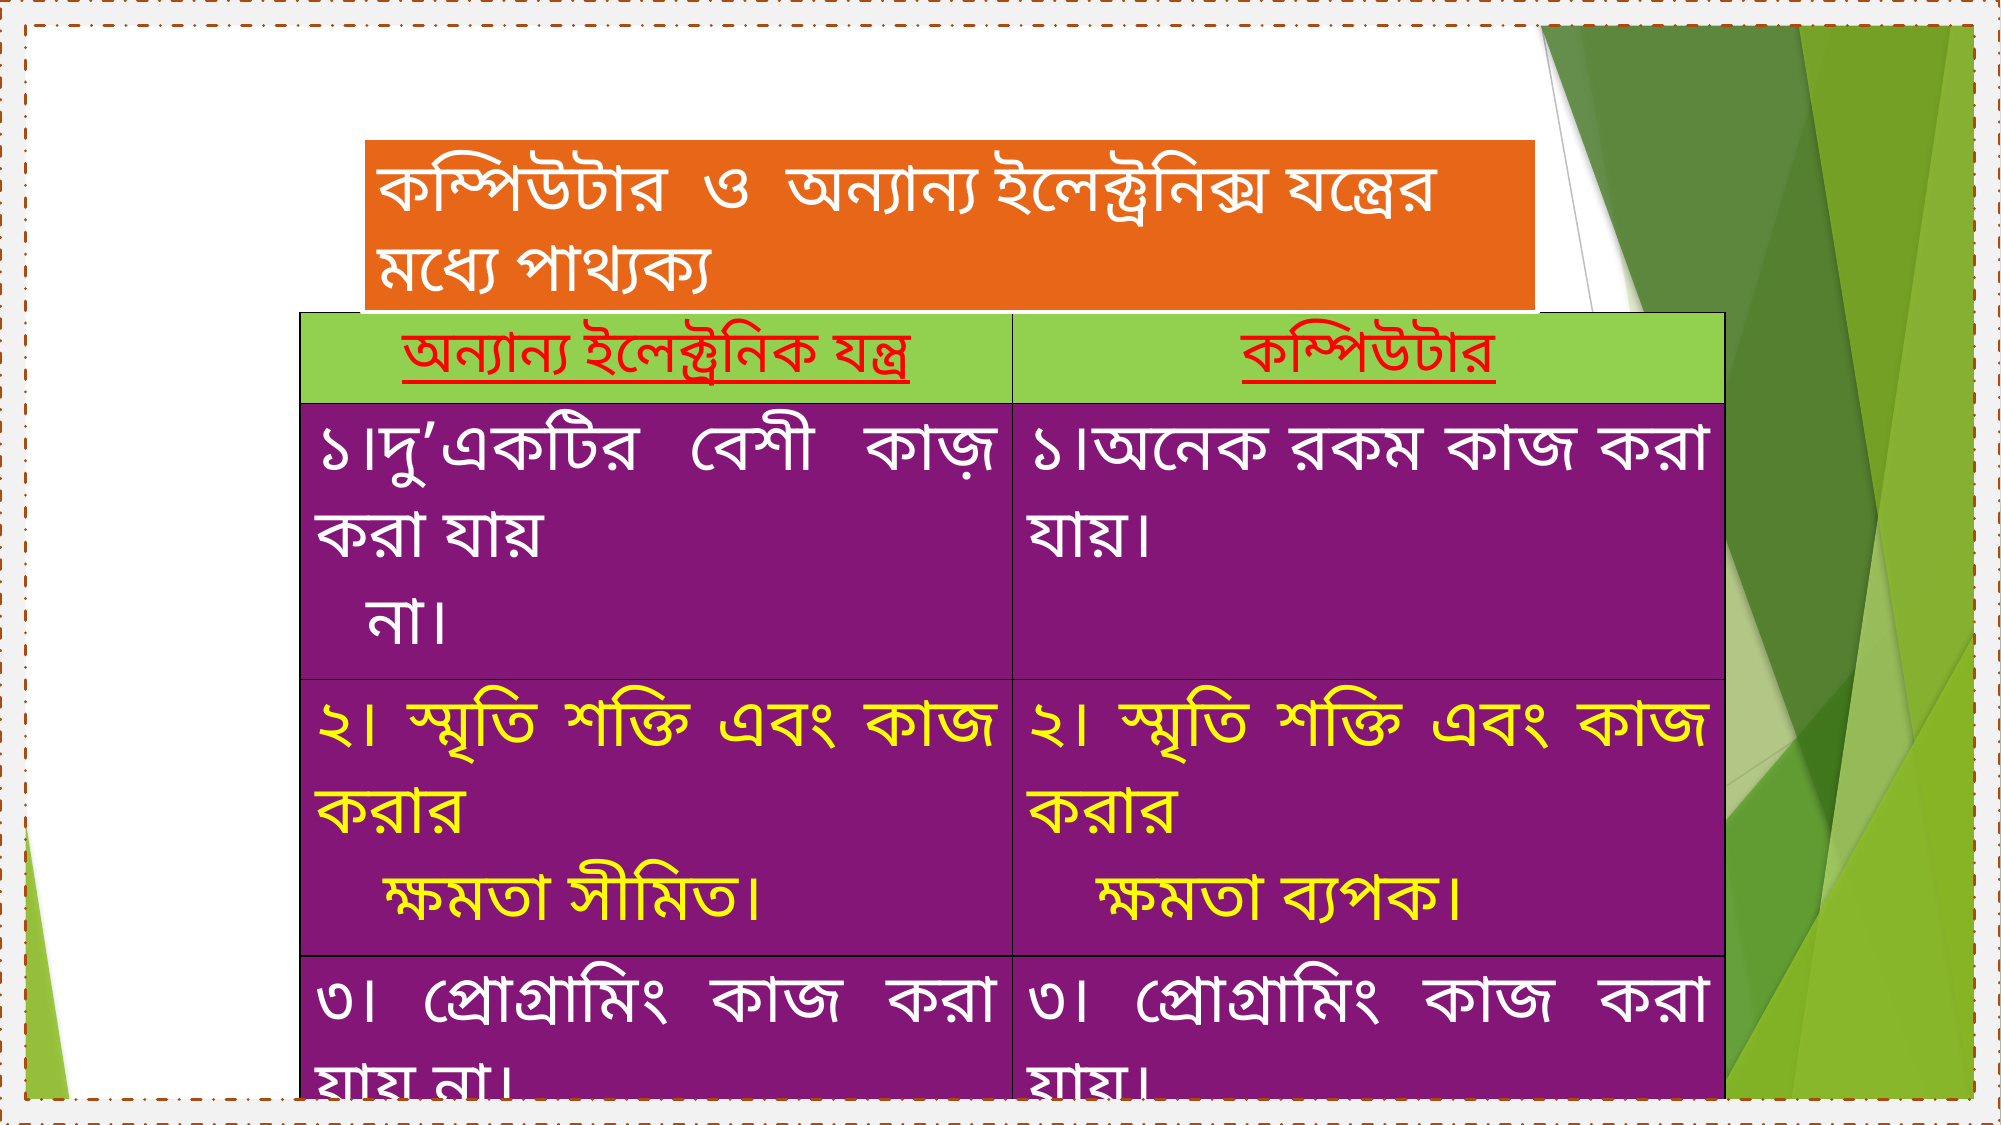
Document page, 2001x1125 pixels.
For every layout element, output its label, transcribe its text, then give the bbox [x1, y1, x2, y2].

text_box [0, 0, 2000, 1125]
table_header অন্যান্য ইলেক্ট্রনিক যন্ত্র [301, 313, 1012, 403]
table_cell ৩। প্রোগ্রামিং কাজ করা যায়। [1013, 957, 1724, 1099]
table_cell ২। স্মৃতি শক্তি এবং কাজ করার ক্ষমতা সীমিত। [301, 680, 1012, 955]
table_cell ২। স্মৃতি শক্তি এবং কাজ করার ক্ষমতা ব্যপক। [1013, 680, 1724, 955]
table_cell ১।দু’একটির বেশী কাজ় করা যায় না। [301, 404, 1012, 679]
table_header কম্পিউটার [1013, 313, 1724, 403]
table_cell ৩। প্রোগ্রামিং কাজ করা যায় না। [301, 957, 1012, 1099]
table_cell ১।অনেক রকম কাজ করা যায়। [1013, 404, 1724, 679]
text_box কম্পিউটার ও অন্যান্য ইলেক্ট্রনিক্স যন্ত্রের মধ্যে পাথ্যক্য [360, 135, 1540, 314]
